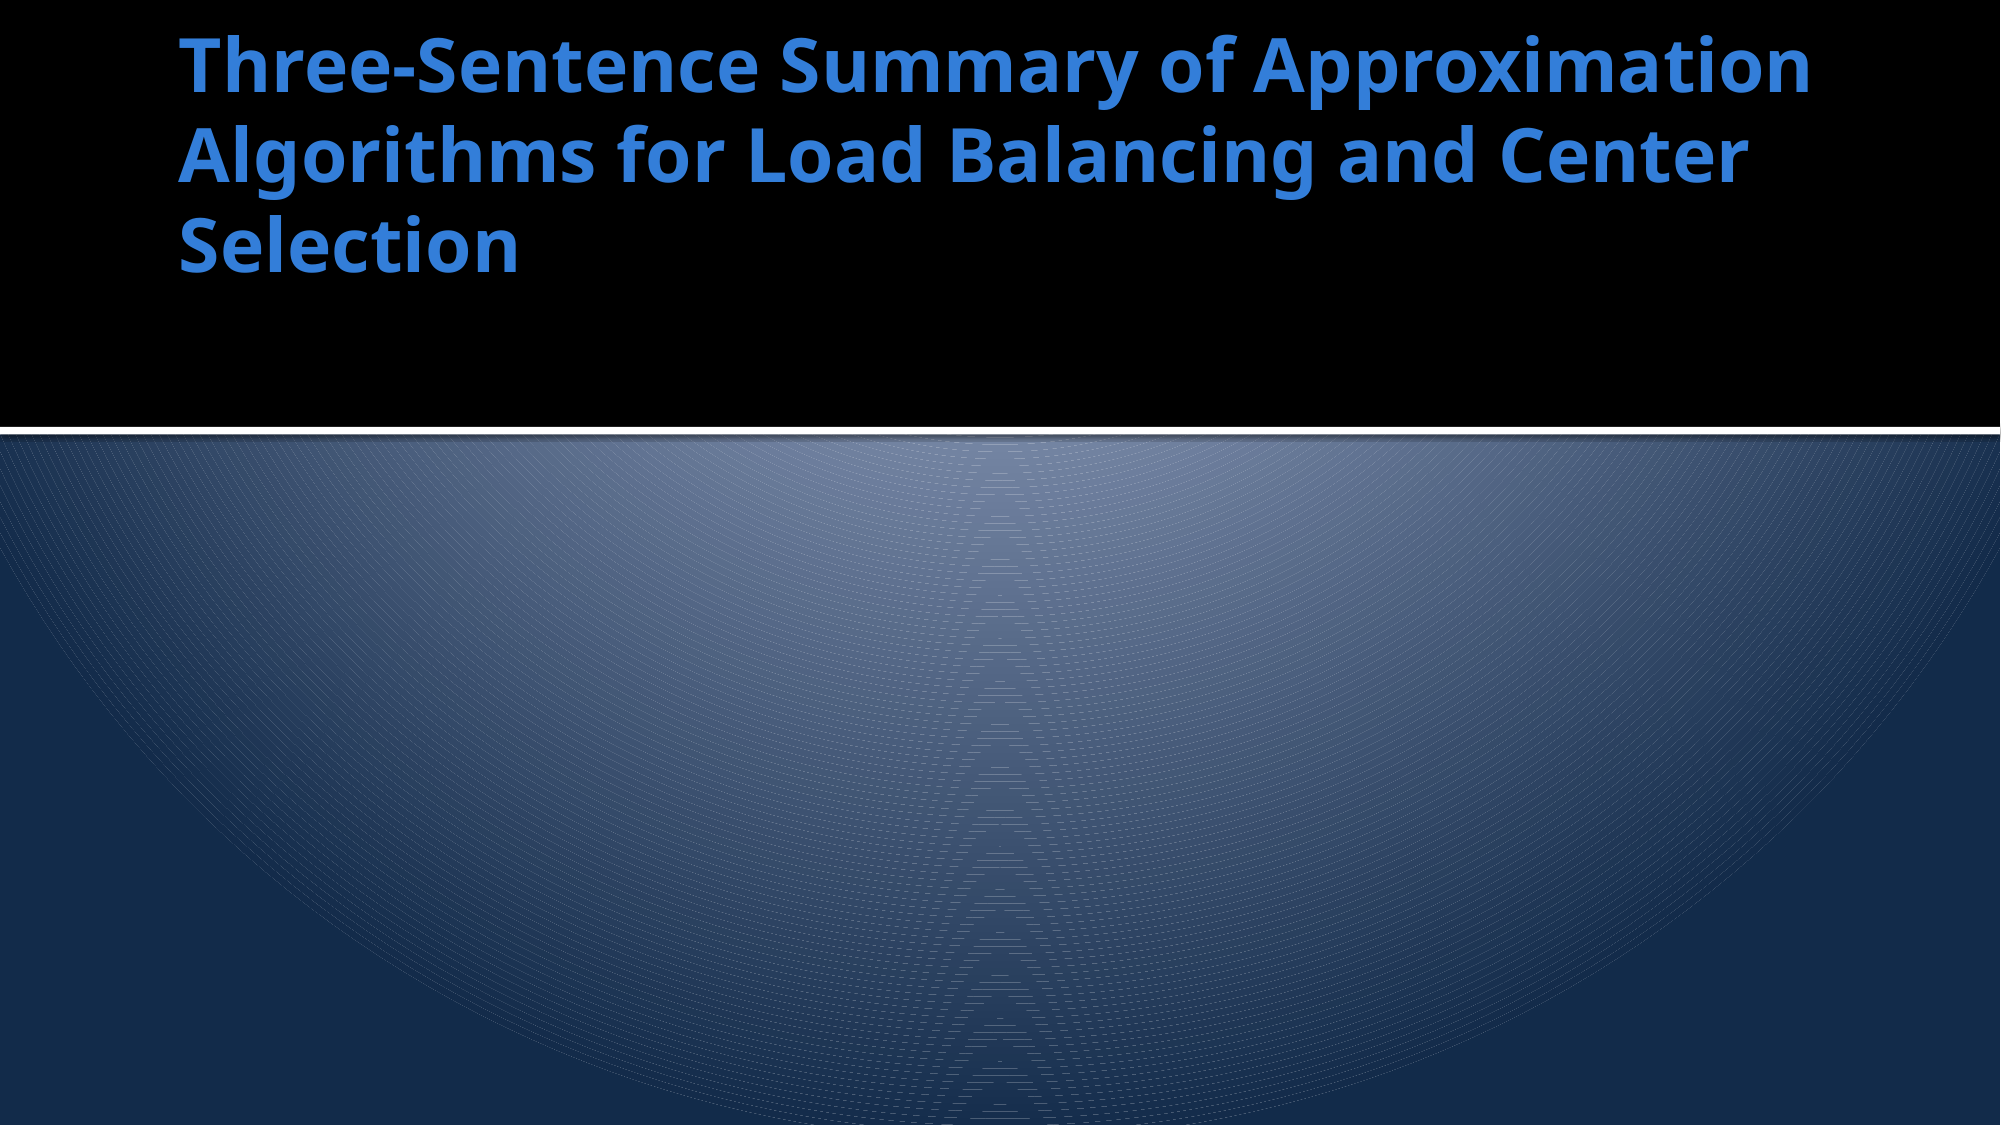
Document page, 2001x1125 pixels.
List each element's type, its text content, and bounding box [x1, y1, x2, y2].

title Three-Sentence Summary of Approximation Algorithms for Load Balancing and Center Selection [163, 19, 1917, 288]
